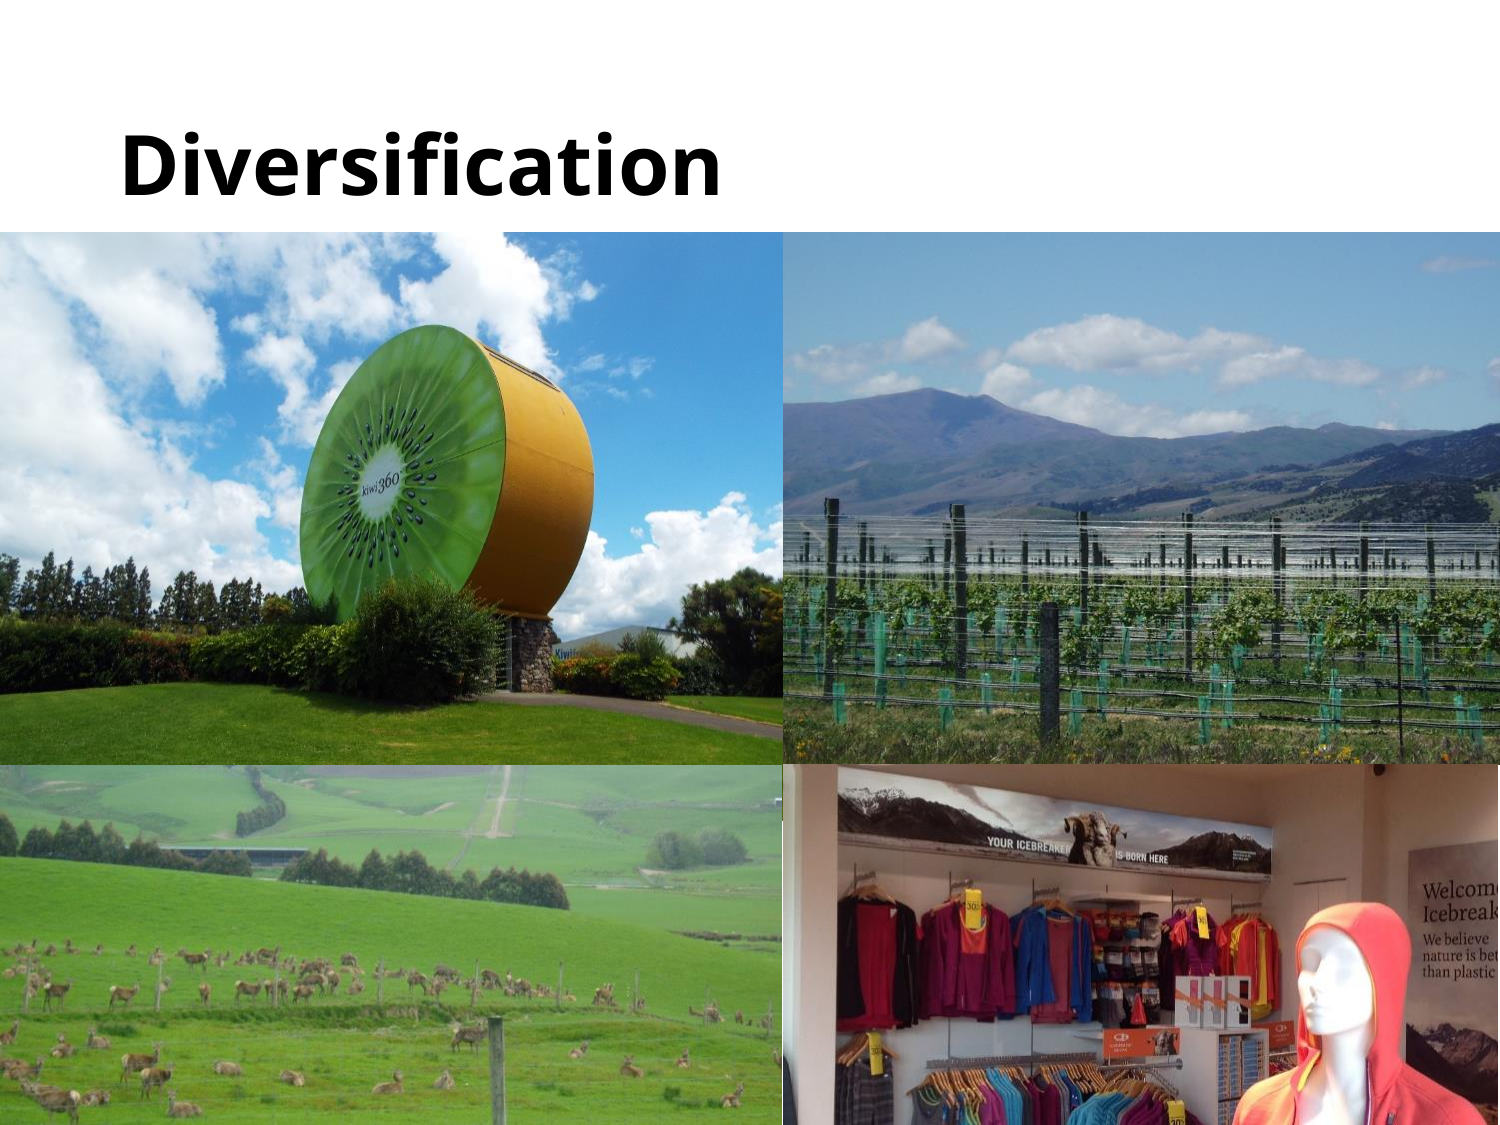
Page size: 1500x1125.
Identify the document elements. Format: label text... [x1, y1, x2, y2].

picture [0, 232, 1500, 1125]
title Diversification [103, 59, 1397, 232]
